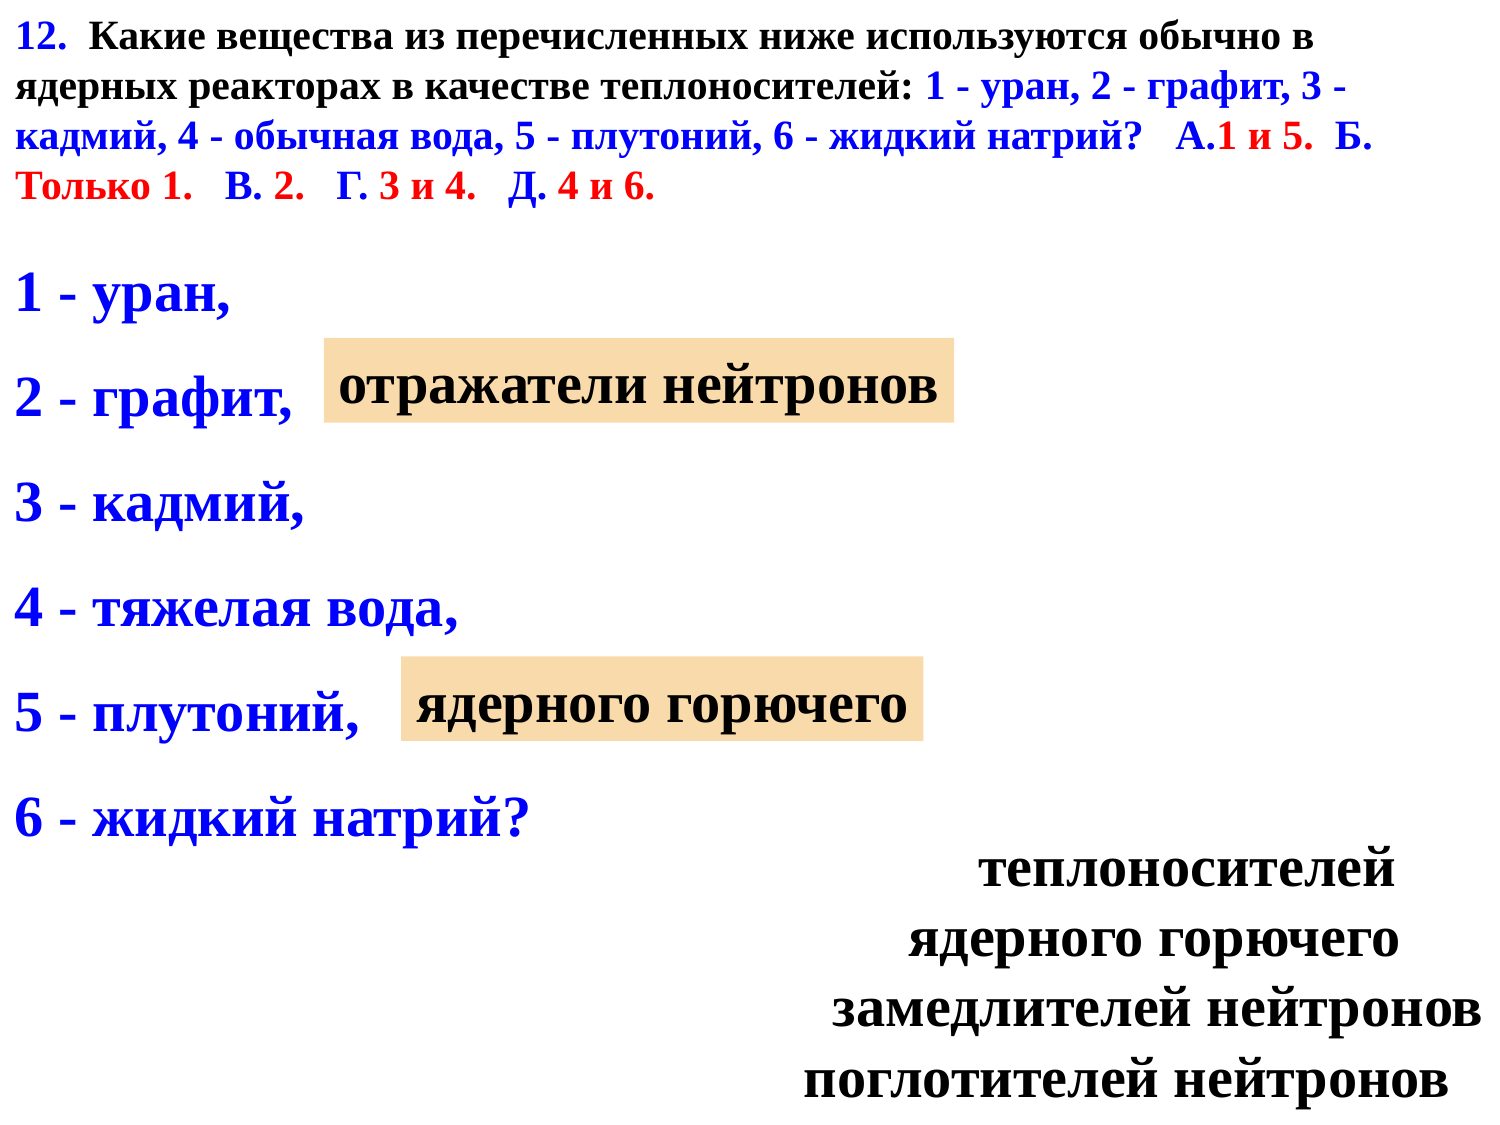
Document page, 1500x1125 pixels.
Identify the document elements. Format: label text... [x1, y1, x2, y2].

text_box ядерного горючего [401, 656, 924, 741]
text_box ядерного горючего [893, 890, 1416, 960]
text_box теплоносителей [963, 820, 1412, 890]
text_box отражатели нейтронов [323, 337, 955, 423]
text_box 12. Какие вещества из перечисленных ниже используются обычно в ядерных реакторах в качестве теплоносителей: 1 - уран, 2 - графит, 3 - кадмий, 4 - обычная вода, 5 - плутоний, 6 - жидкий натрий? А.1 и 5. Б. Только 1. В. 2. Г. 3 и 4. Д. 4 и 6. [0, 0, 1500, 247]
text_box 1 - уран, 2 - графит, 3 - кадмий, 4 - тяжелая вода, 5 - плутоний, 6 - жидкий натрий? [0, 210, 551, 856]
text_box поглотителей нейтронов [789, 1031, 1466, 1116]
text_box замедлителей нейтронов [818, 960, 1499, 1046]
